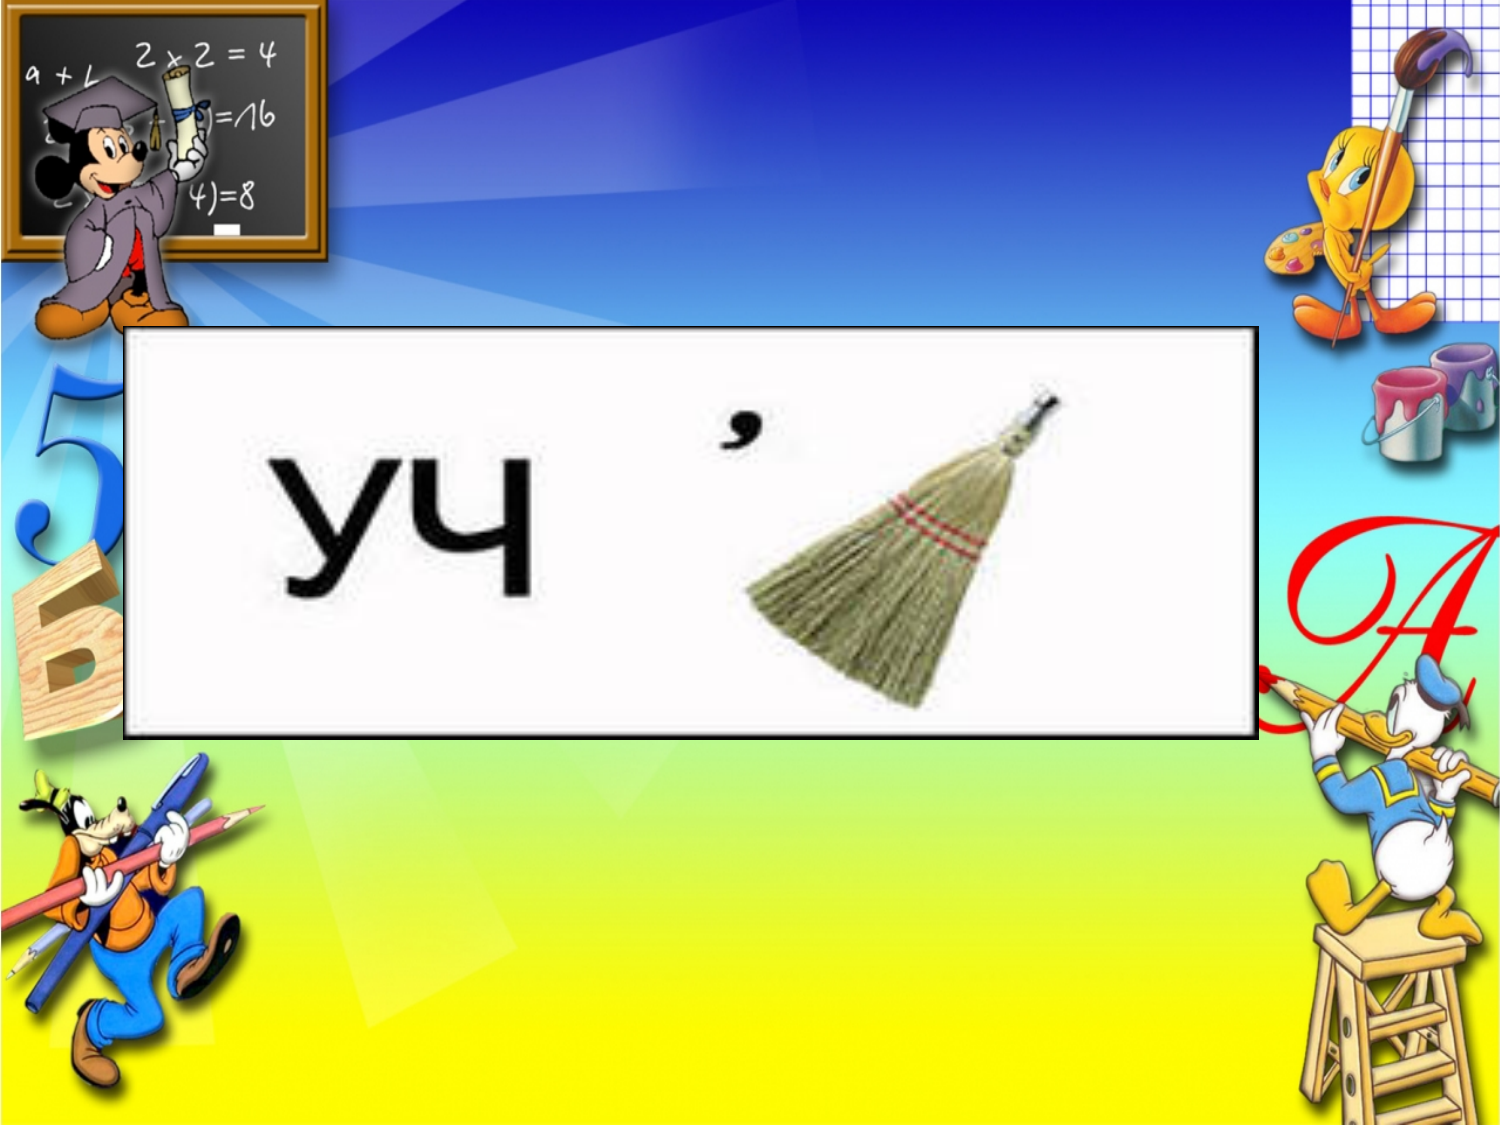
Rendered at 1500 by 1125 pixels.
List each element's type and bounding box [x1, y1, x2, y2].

picture [0, 0, 1500, 1125]
list [123, 326, 1260, 740]
